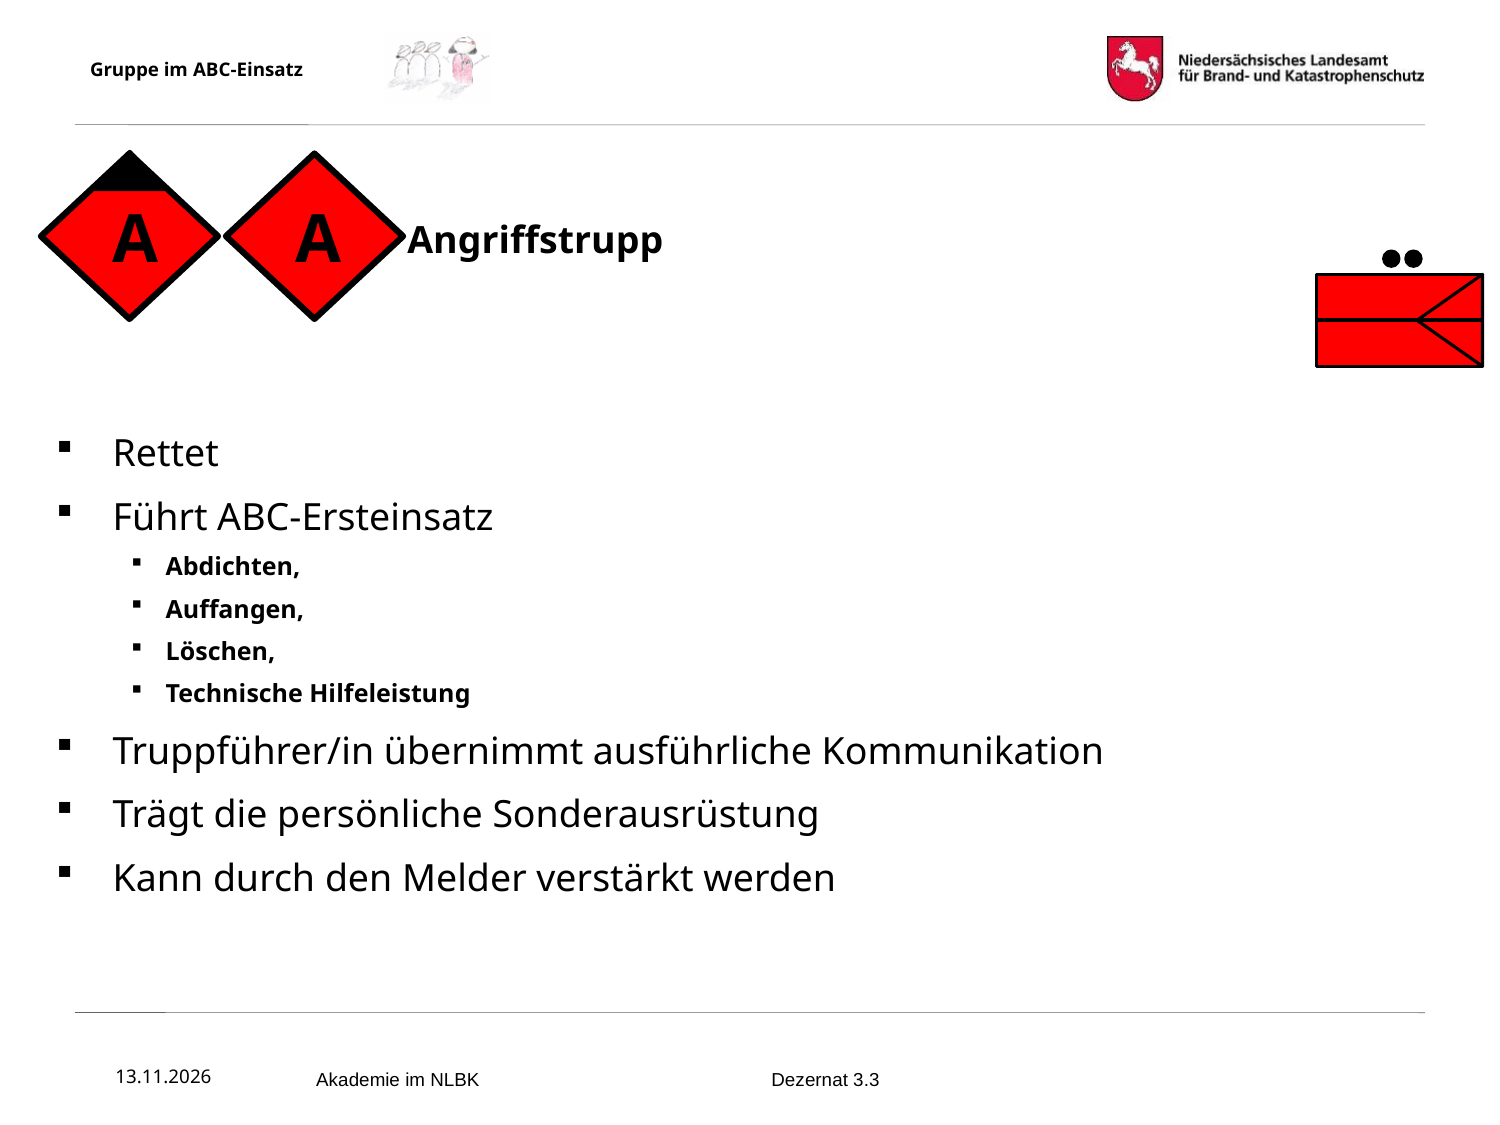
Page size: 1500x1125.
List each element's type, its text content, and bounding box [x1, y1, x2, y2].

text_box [1316, 251, 1483, 367]
footer Akademie im NLBK Dezernat 3.3 [301, 1023, 988, 1099]
title Gruppe im ABC-Einsatz [75, 30, 402, 107]
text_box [40, 151, 219, 319]
picture [1397, 36, 1424, 102]
picture [384, 15, 490, 122]
title Gruppe im ABC-Einsatz [472, 30, 1397, 107]
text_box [225, 153, 404, 319]
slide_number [100, 1023, 301, 1099]
text_box Rettet Führt ABC-Ersteinsatz Abdichten, Auffangen, Löschen, Technische Hilfeleistung Truppführer/in übernimmt ausführliche Kommunikation Trägt die persönliche Sonderausrüstung Kann durch den Melder verstärkt werden [41, 421, 1459, 907]
text_box Angriffstrupp [404, 208, 713, 269]
